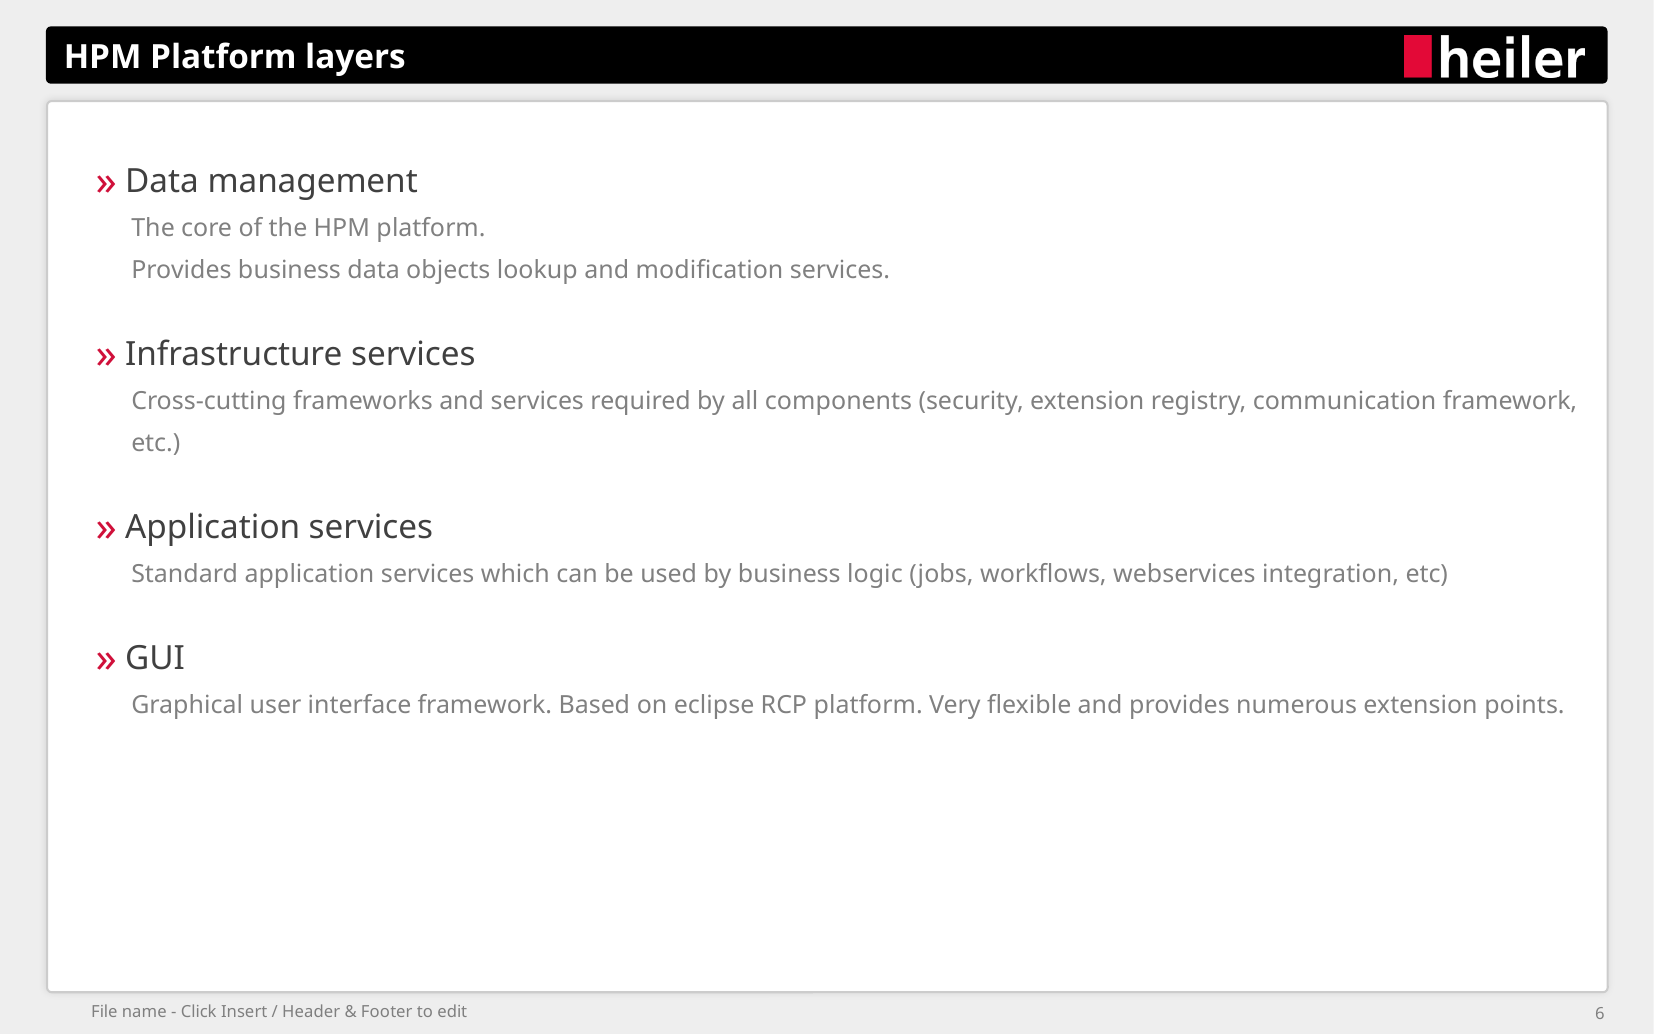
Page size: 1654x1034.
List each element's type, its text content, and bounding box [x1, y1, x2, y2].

footer File name - Click Insert / Header & Footer to edit [91, 1002, 1548, 1023]
title HPM Platform layers [58, 28, 1363, 82]
picture [1404, 35, 1585, 78]
list Data management The core of the HPM platform. Provides business data objects lookup and modification services. Infrastructure services Cross-cutting frameworks and services required by all components (security, extension registry, communication framework, etc.) Application services Standard application services which can be used by business logic (jobs, workflows, webservices integration, etc) GUI Graphical user interface framework. Based on eclipse RCP platform. Very flexible and provides numerous extension points. [91, 138, 1586, 958]
